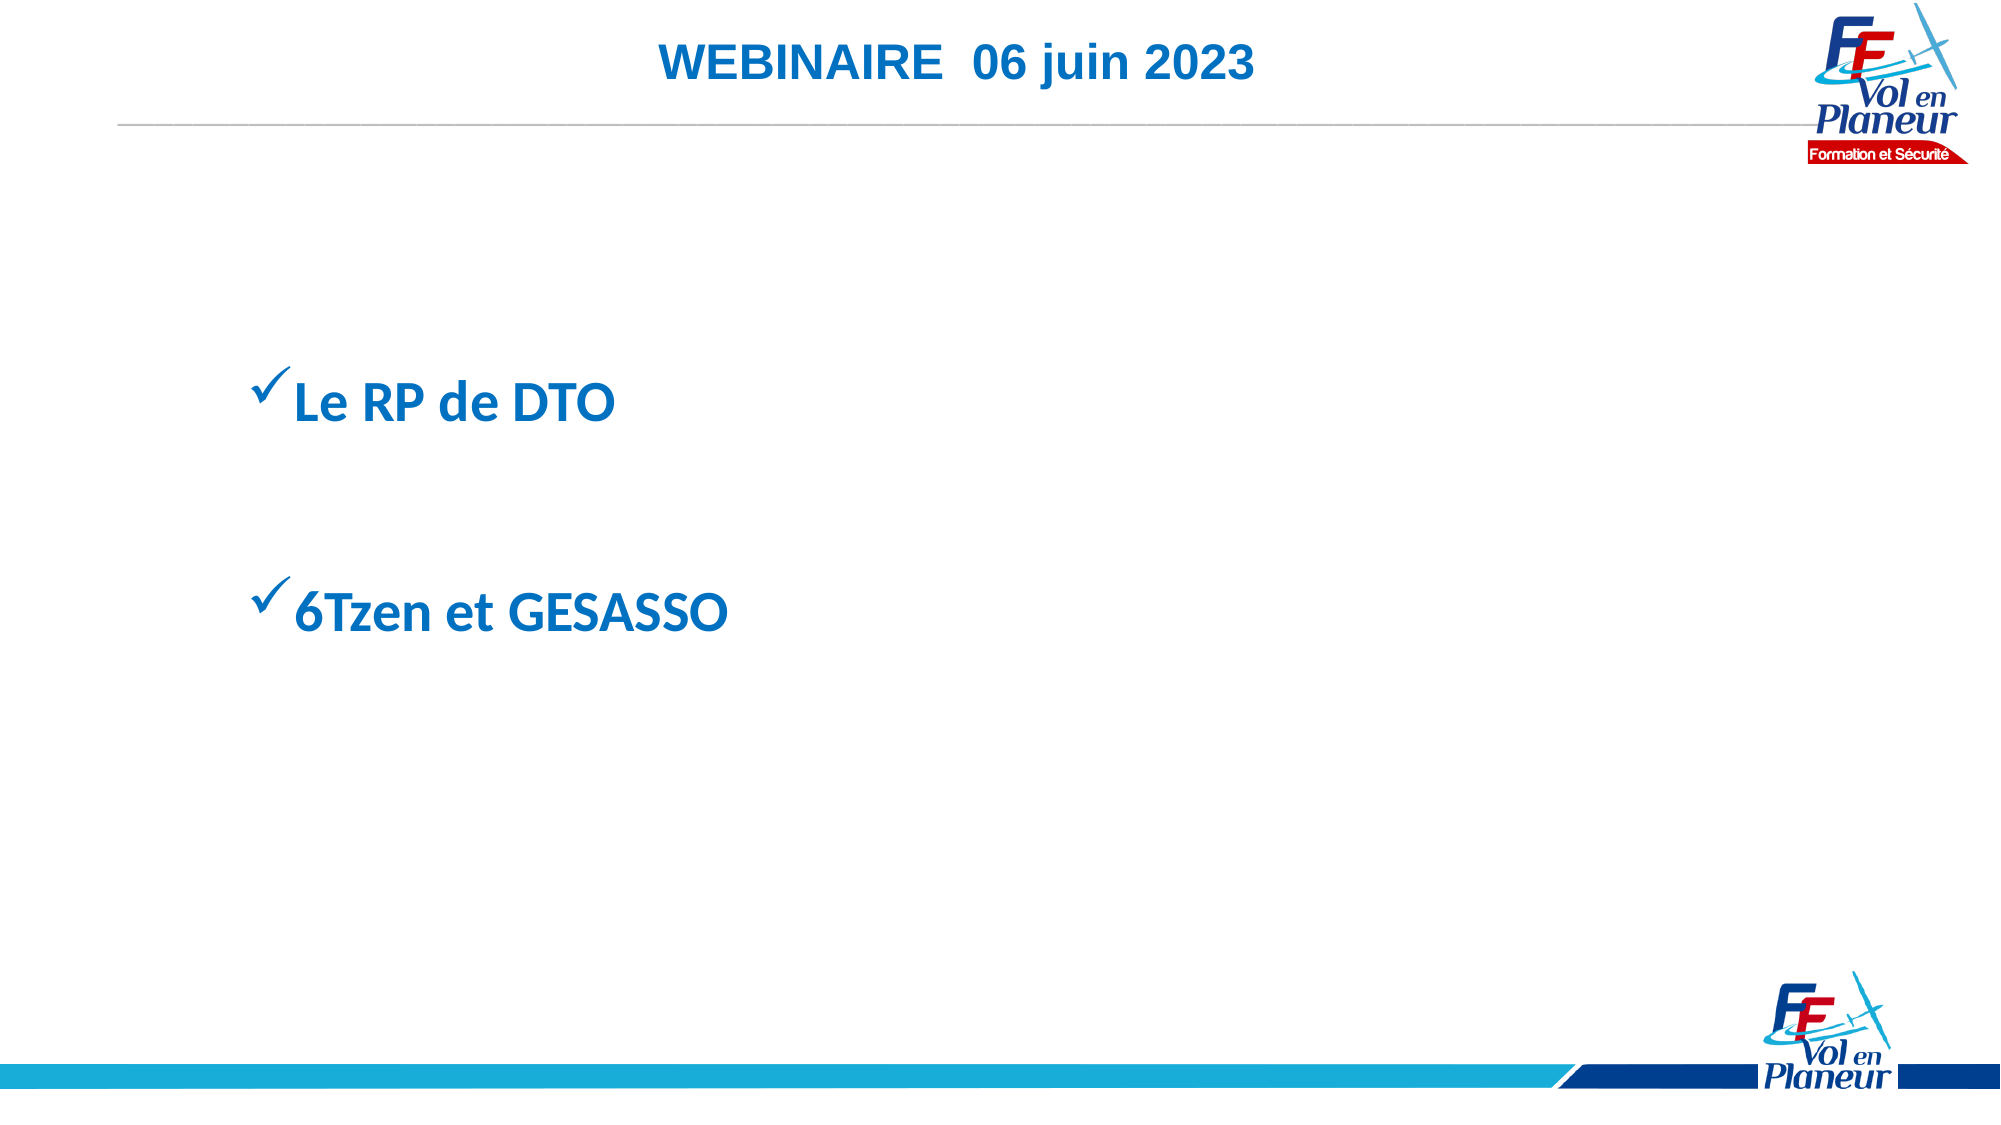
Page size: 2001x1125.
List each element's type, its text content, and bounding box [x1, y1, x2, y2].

picture [1759, 2, 2000, 165]
list WEBINAIRE 06 juin 2023 [588, 29, 1312, 97]
picture [0, 959, 2000, 1125]
text_box Le RP de DTO 6Tzen et GESASSO [231, 285, 745, 696]
